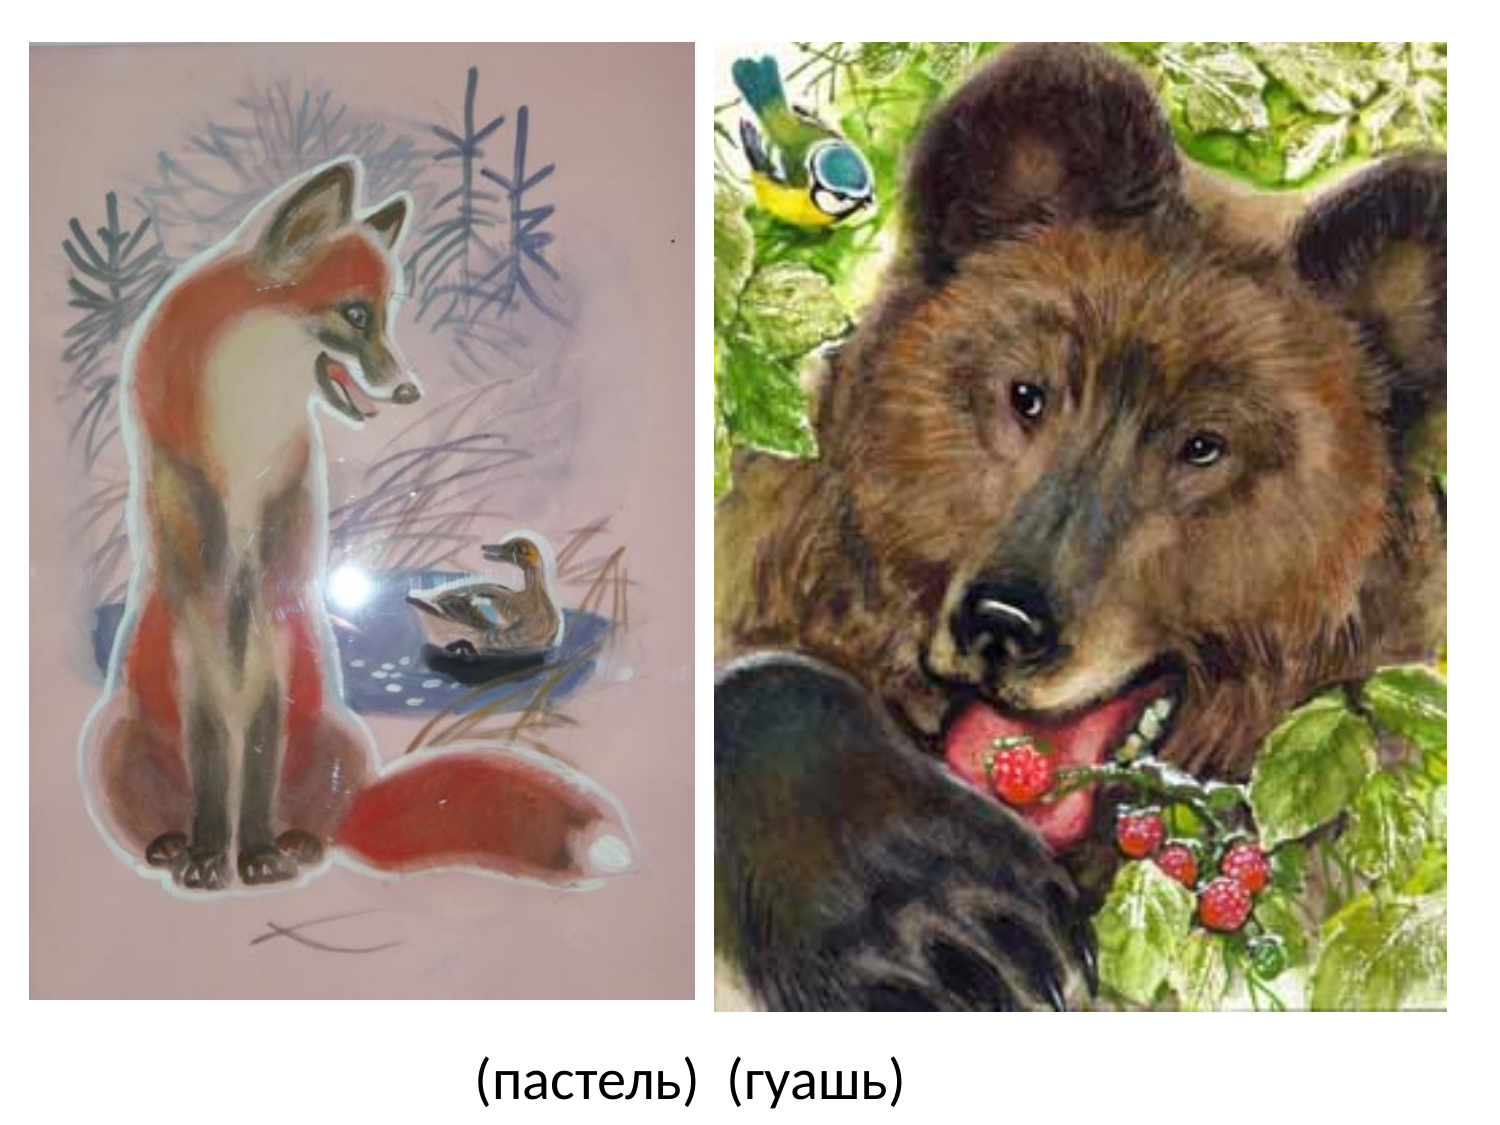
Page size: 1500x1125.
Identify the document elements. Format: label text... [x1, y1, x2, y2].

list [714, 42, 1447, 1012]
title (пастель) (гуашь) [75, 1046, 1425, 1106]
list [29, 42, 695, 1000]
